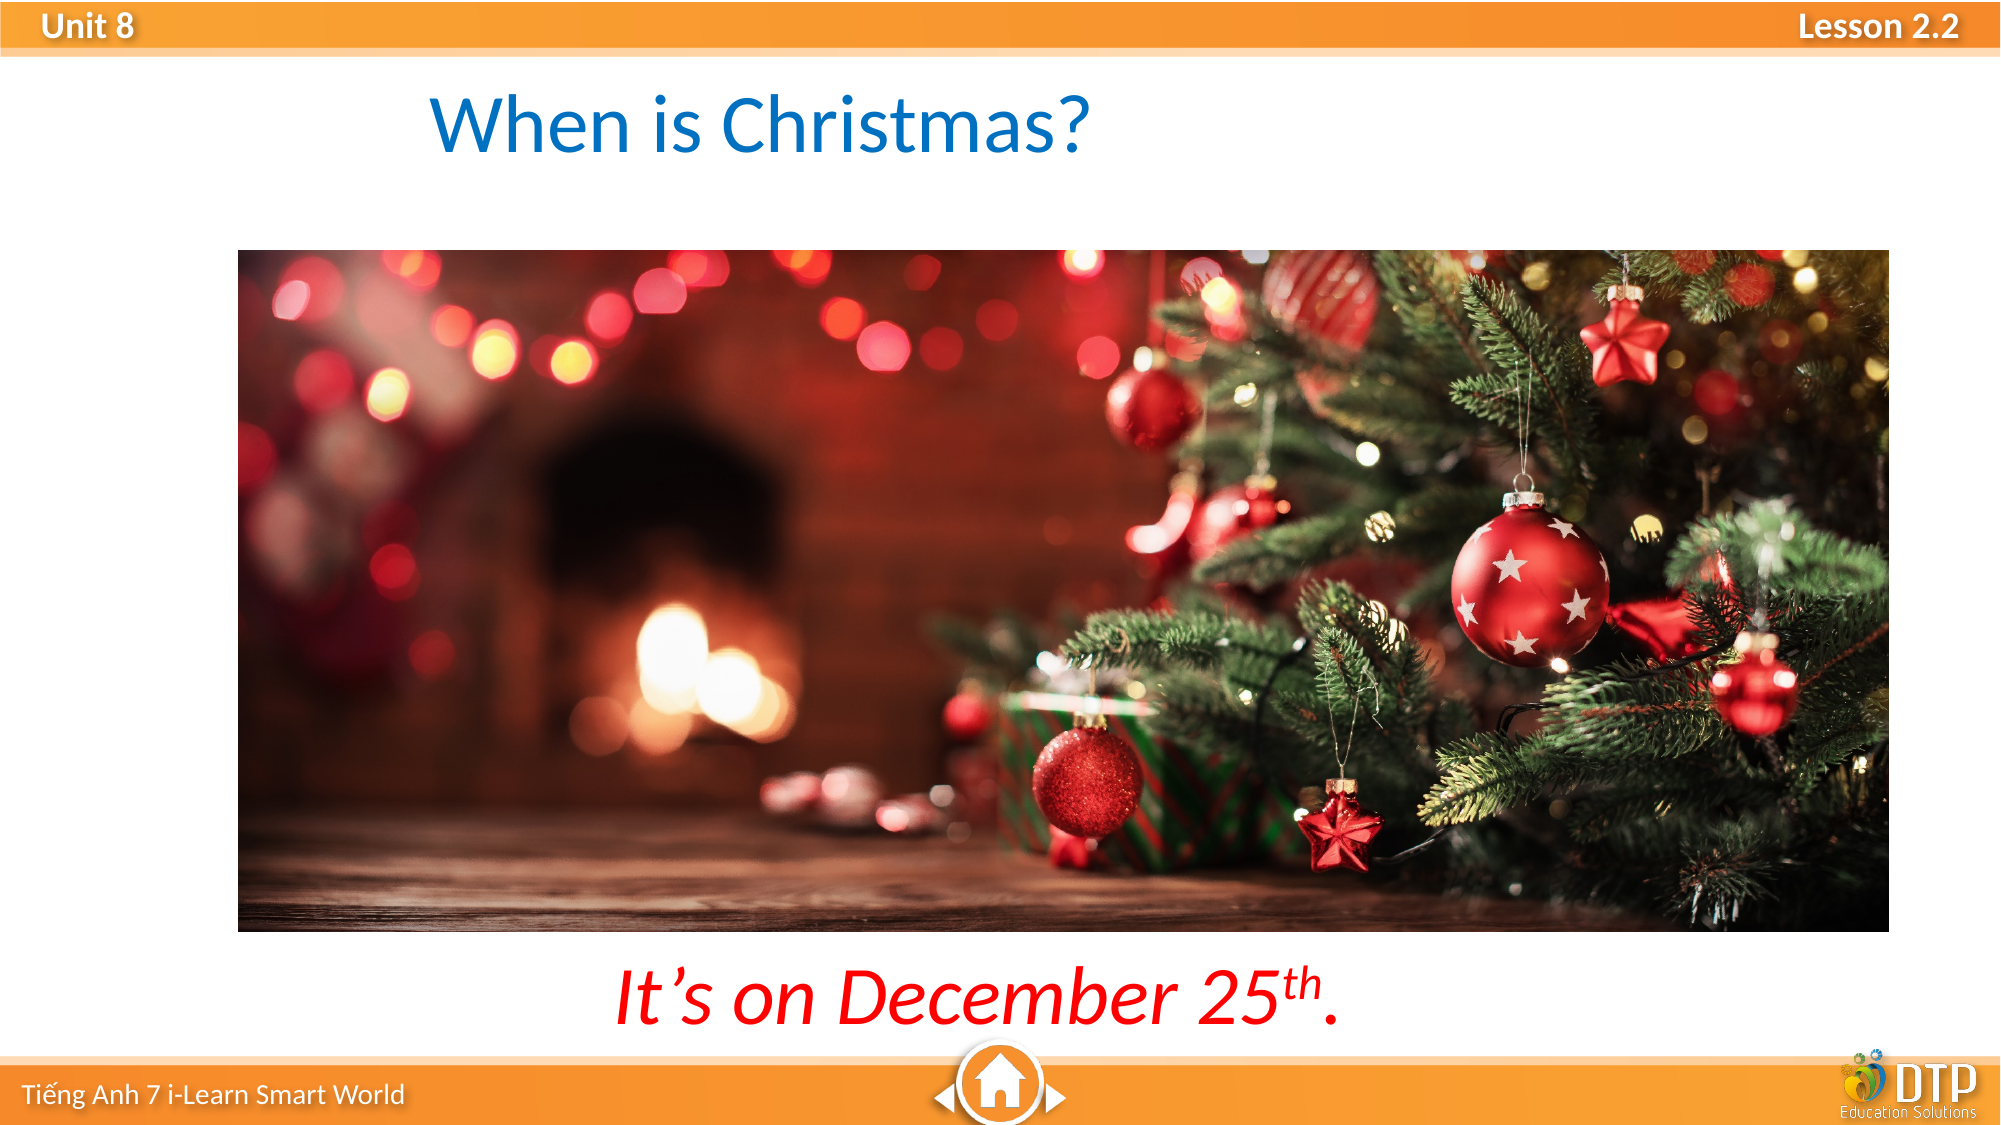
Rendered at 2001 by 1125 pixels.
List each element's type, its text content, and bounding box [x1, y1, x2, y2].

text_box When is Christmas? [414, 61, 1396, 177]
text_box It’s on December 25th. [561, 943, 1396, 1049]
picture [0, 2, 2001, 1125]
